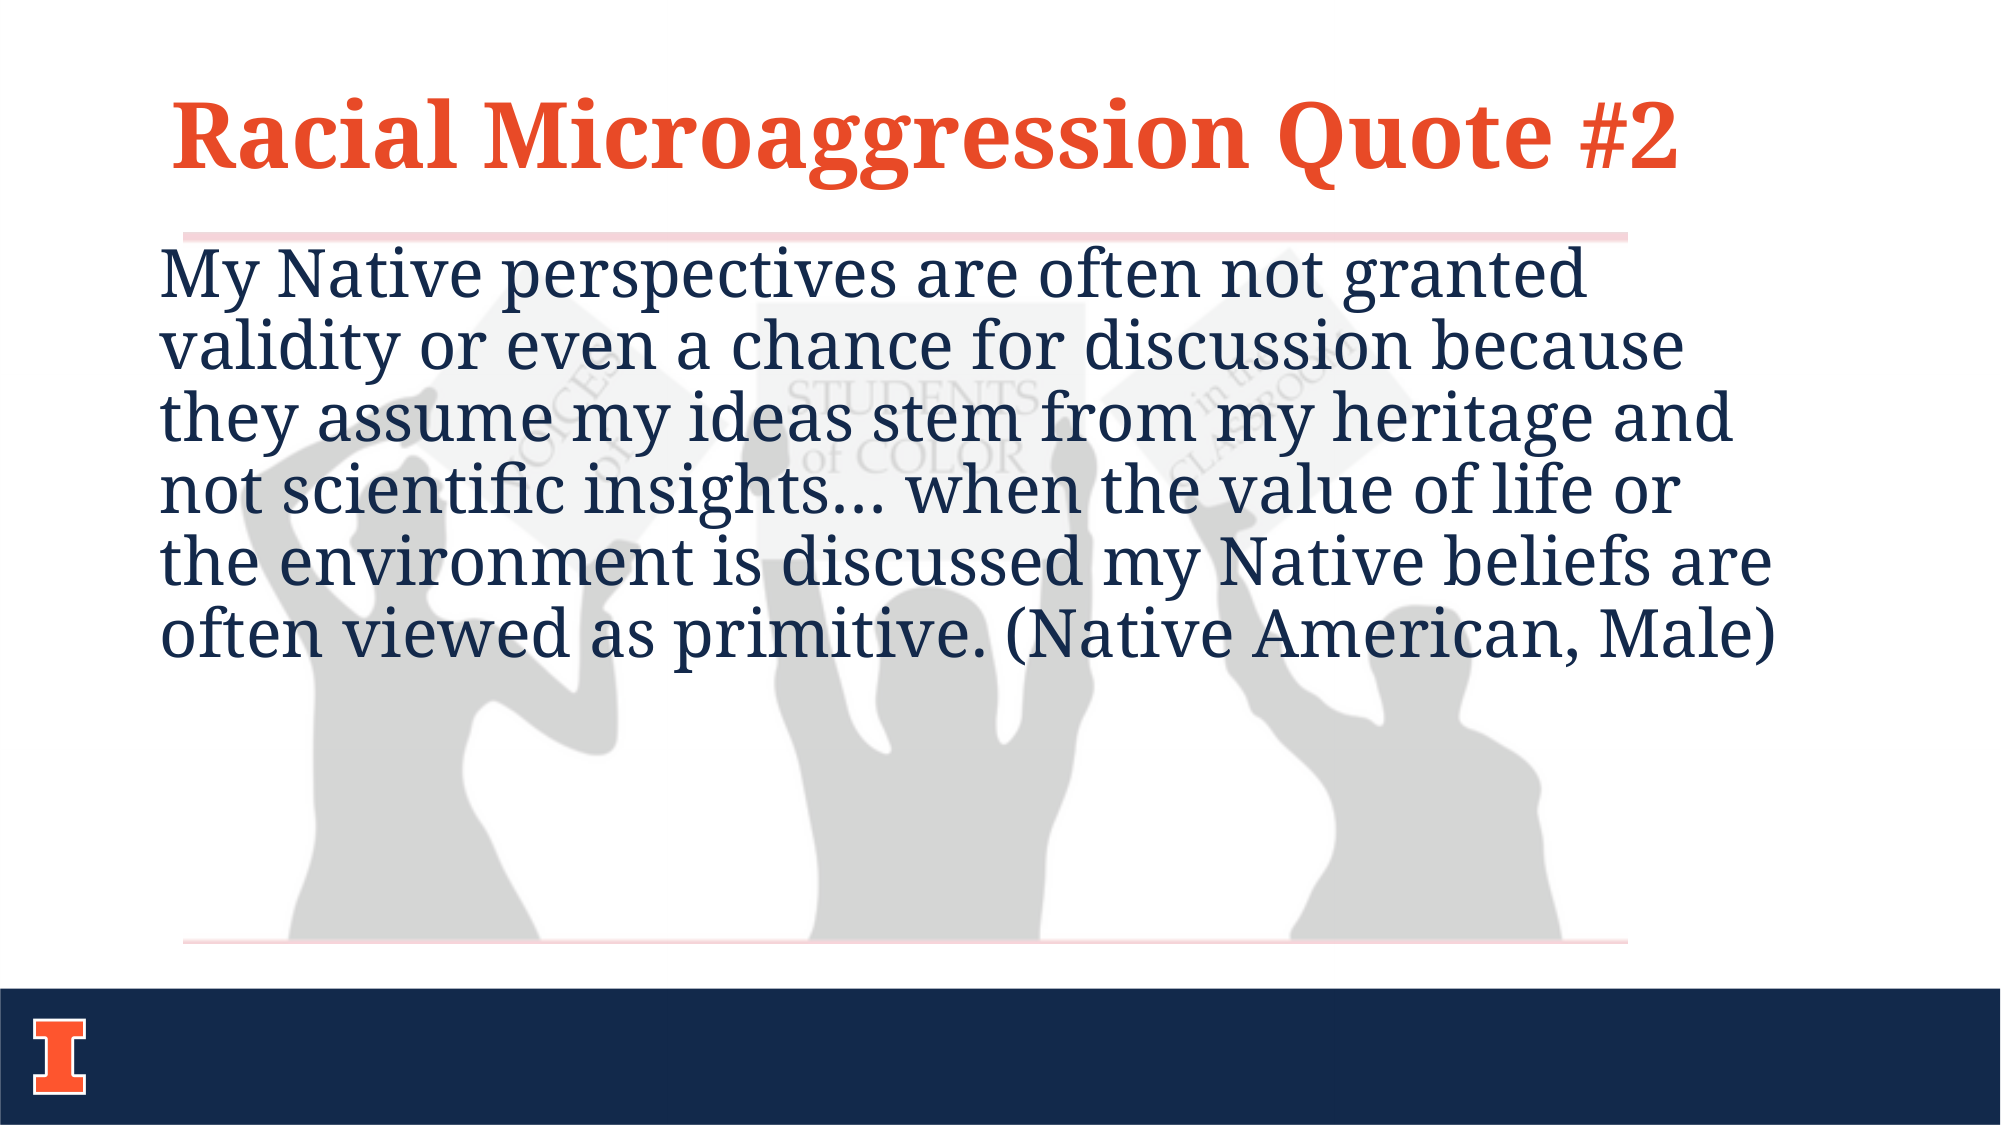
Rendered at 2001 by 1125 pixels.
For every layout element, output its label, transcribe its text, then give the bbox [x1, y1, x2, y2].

title Racial Microaggression Quote #2 [156, 45, 1817, 233]
list My Native perspectives are often not granted validity or even a chance for discussion because they assume my ideas stem from my heritage and not scientific insights… when the value of life or the environment is discussed my Native beliefs are often viewed as primitive. (Native American, Male) [144, 232, 1805, 975]
picture [0, 0, 2001, 1125]
